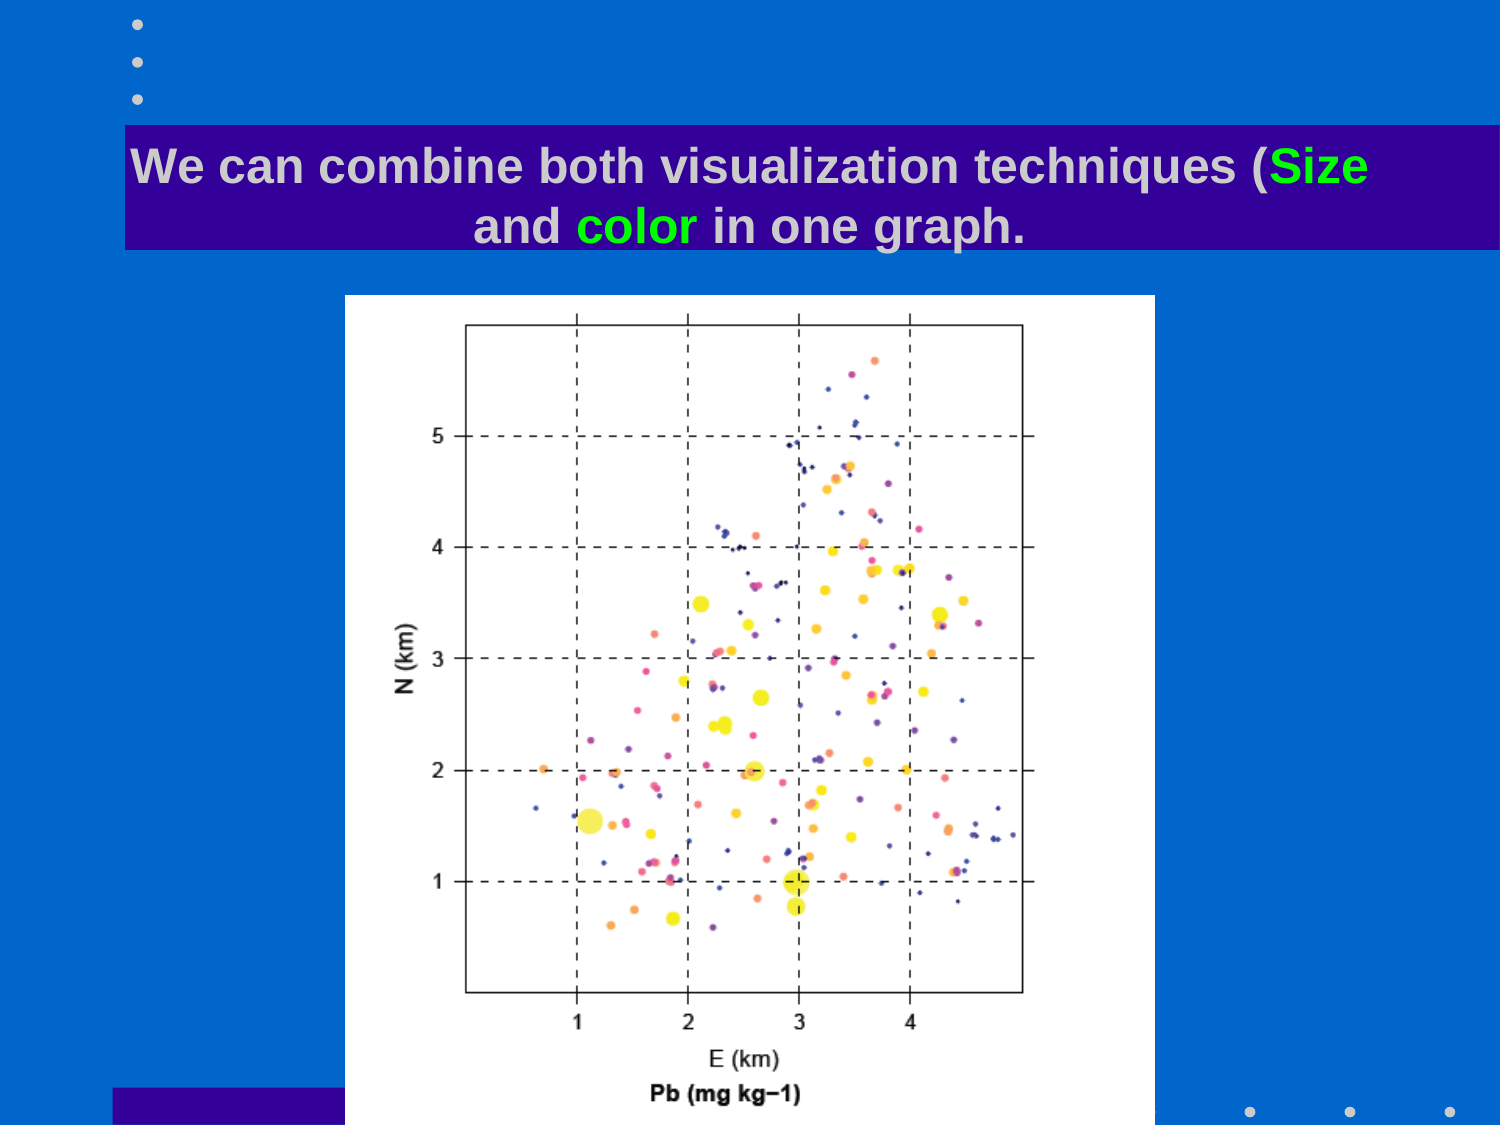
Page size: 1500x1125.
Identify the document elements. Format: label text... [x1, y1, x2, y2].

picture [345, 295, 1155, 1125]
title We can combine both visualization techniques (Size and color in one graph. [112, 99, 1388, 288]
